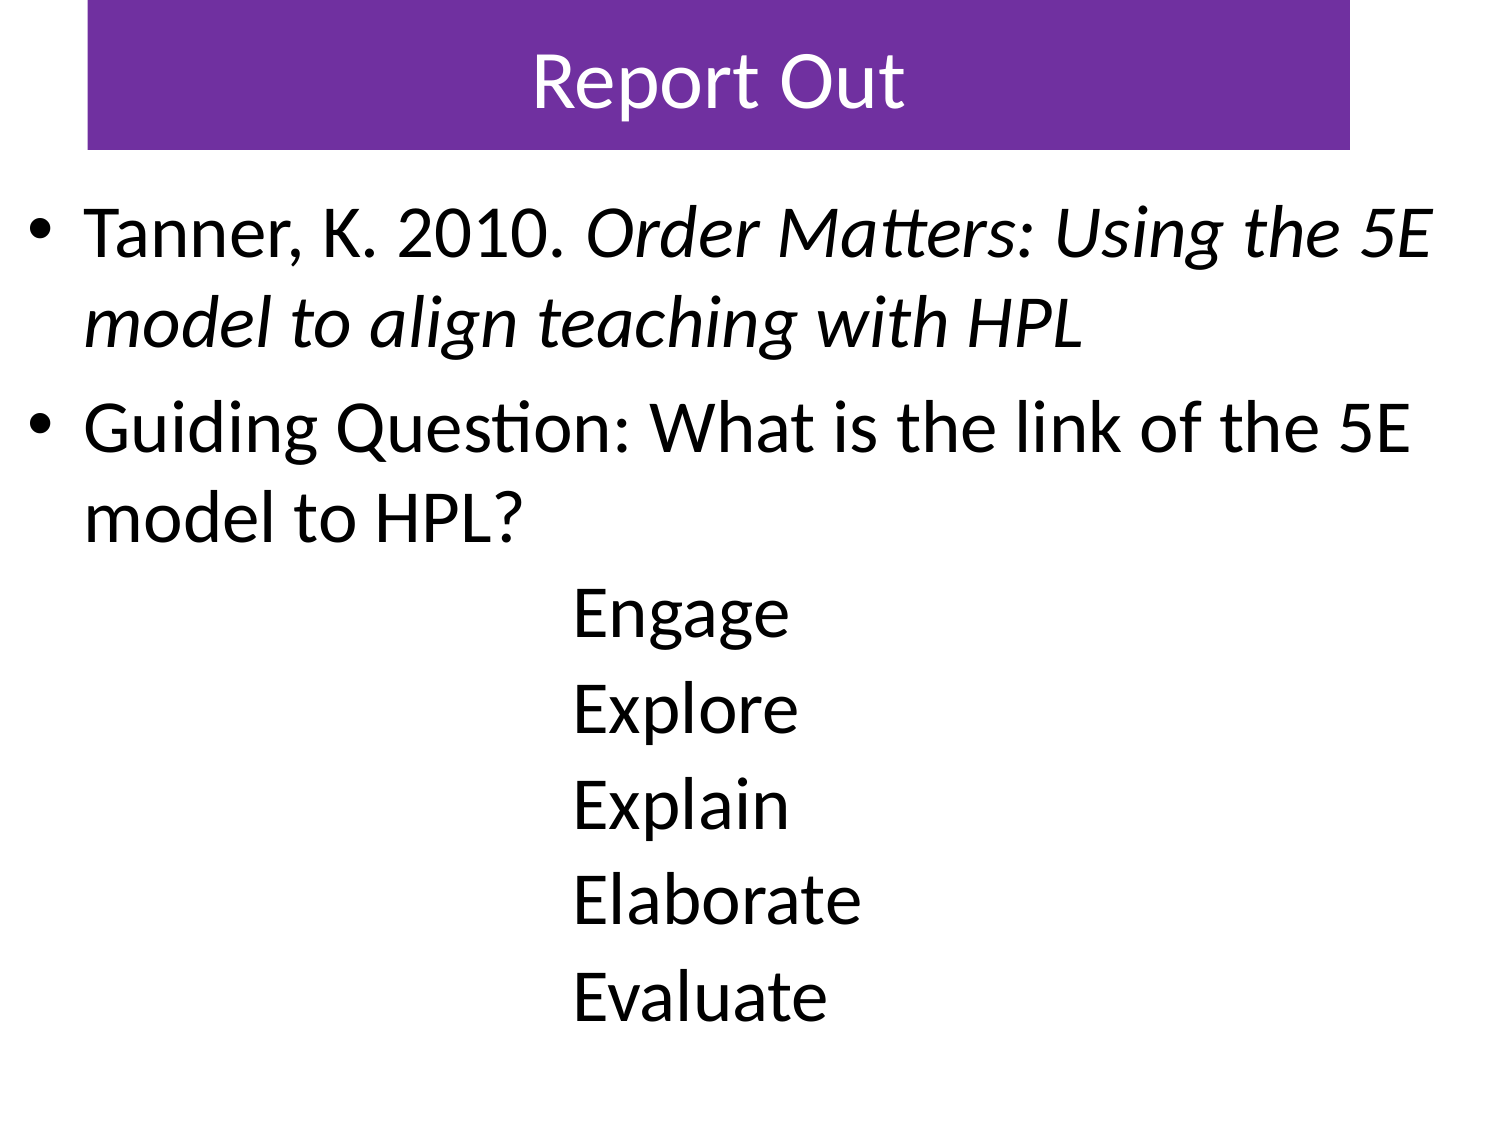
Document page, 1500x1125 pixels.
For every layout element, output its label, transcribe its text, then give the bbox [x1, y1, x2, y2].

list Tanner, K. 2010. Order Matters: Using the 5E model to align teaching with HPL Guiding Question: What is the link of the 5E model to HPL? Engage Explore Explain Elaborate Evaluate [12, 174, 1479, 1125]
title Report Out [87, 0, 1350, 150]
